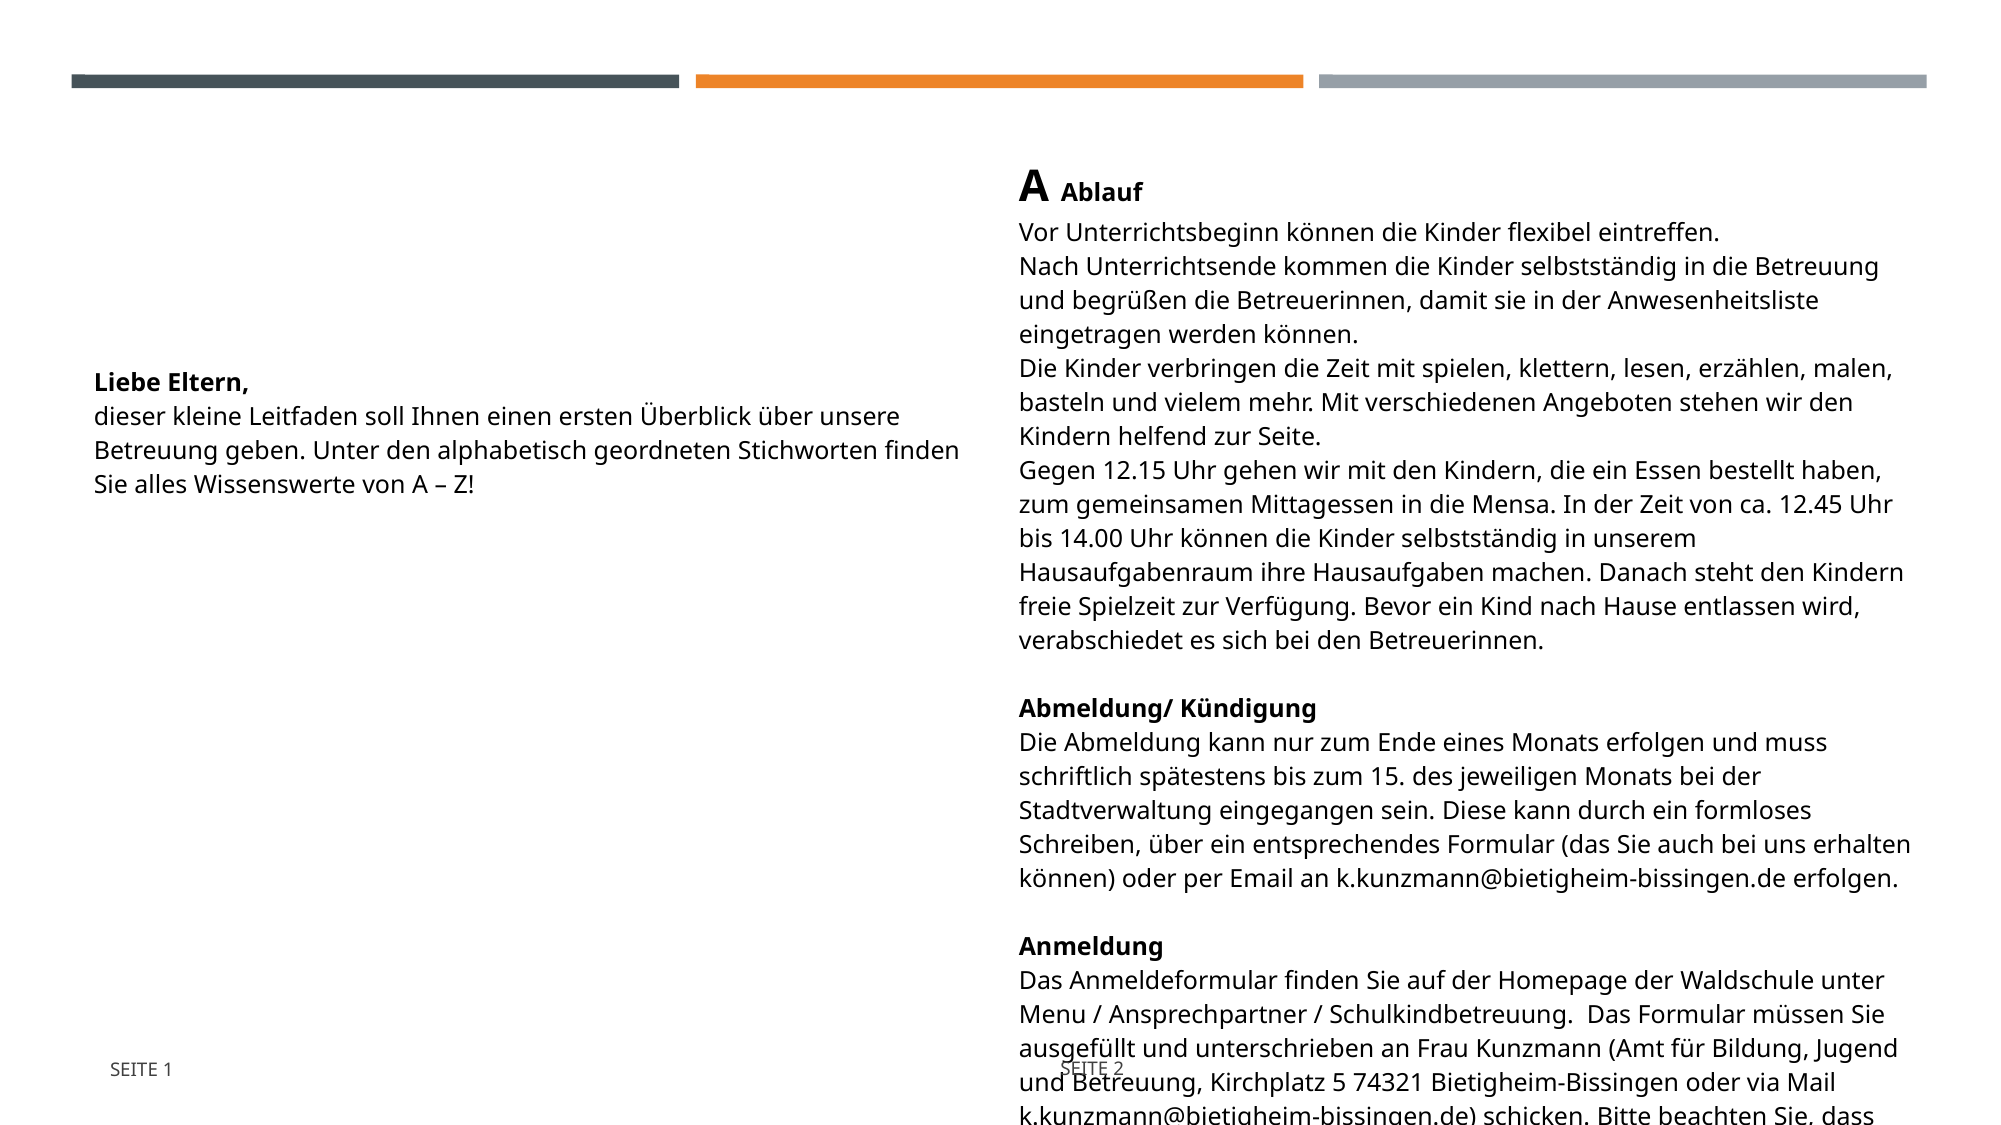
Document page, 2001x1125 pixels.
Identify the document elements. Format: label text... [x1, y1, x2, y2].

text_box Seite 1 [95, 1039, 1230, 1099]
table_header Liebe Eltern, dieser kleine Leitfaden soll Ihnen einen ersten Überblick über unsere Betreuung geben. Unter den alphabetisch geordneten Stichworten finden Sie alles Wissenswerte von A – Z! [80, 148, 1003, 1125]
text_box Seite 2 [1045, 1038, 2000, 1098]
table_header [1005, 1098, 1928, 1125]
table_header A Ablauf Vor Unterrichtsbeginn können die Kinder flexibel eintreffen. Nach Unterrichtsende kommen die Kinder selbstständig in die Betreuung und begrüßen die Betreuerinnen, damit sie in der Anwesenheitsliste eingetragen werden können. Die Kinder verbringen die Zeit mit spielen, klettern, lesen, erzählen, malen, basteln und vielem mehr. Mit verschiedenen Angeboten stehen wir den Kindern helfend zur Seite. Gegen 12.15 Uhr gehen wir mit den Kindern, die ein Essen bestellt haben, zum gemeinsamen Mittagessen in die Mensa. In der Zeit von ca. 12.45 Uhr bis 14.00 Uhr können die Kinder selbstständig in unserem Hausaufgabenraum ihre Hausaufgaben machen. Danach steht den Kindern freie Spielzeit zur Verfügung. Bevor ein Kind nach Hause entlassen wird, verabschiedet es sich bei den Betreuerinnen. Abmeldung/ Kündigung Die Abmeldung kann nur zum Ende eines Monats erfolgen und muss schriftlich spätestens bis zum 15. des jeweiligen Monats bei der Stadtverwaltung eingegangen sein. Diese kann durch ein formloses Schreiben, über ein entsprechendes Formular (das Sie auch bei uns erhalten können) oder per Email an k.kunzmann@bietigheim-bissingen.de erfolgen. Anmeldung Das Anmeldeformular finden Sie auf der Homepage der Waldschule unter Menu / Ansprechpartner / Schulkindbetreuung. Das Formular müssen Sie ausgefüllt und unterschrieben an Frau Kunzmann (Amt für Bildung, Jugend und Betreuung, Kirchplatz 5 74321 Bietigheim-Bissingen oder via Mail k.kunzmann@bietigheim-bissingen.de) schicken. Bitte beachten Sie, dass wir nur eine bestimmte Anzahl an Plätzen zur Verfügung haben. [1005, 148, 1928, 1039]
